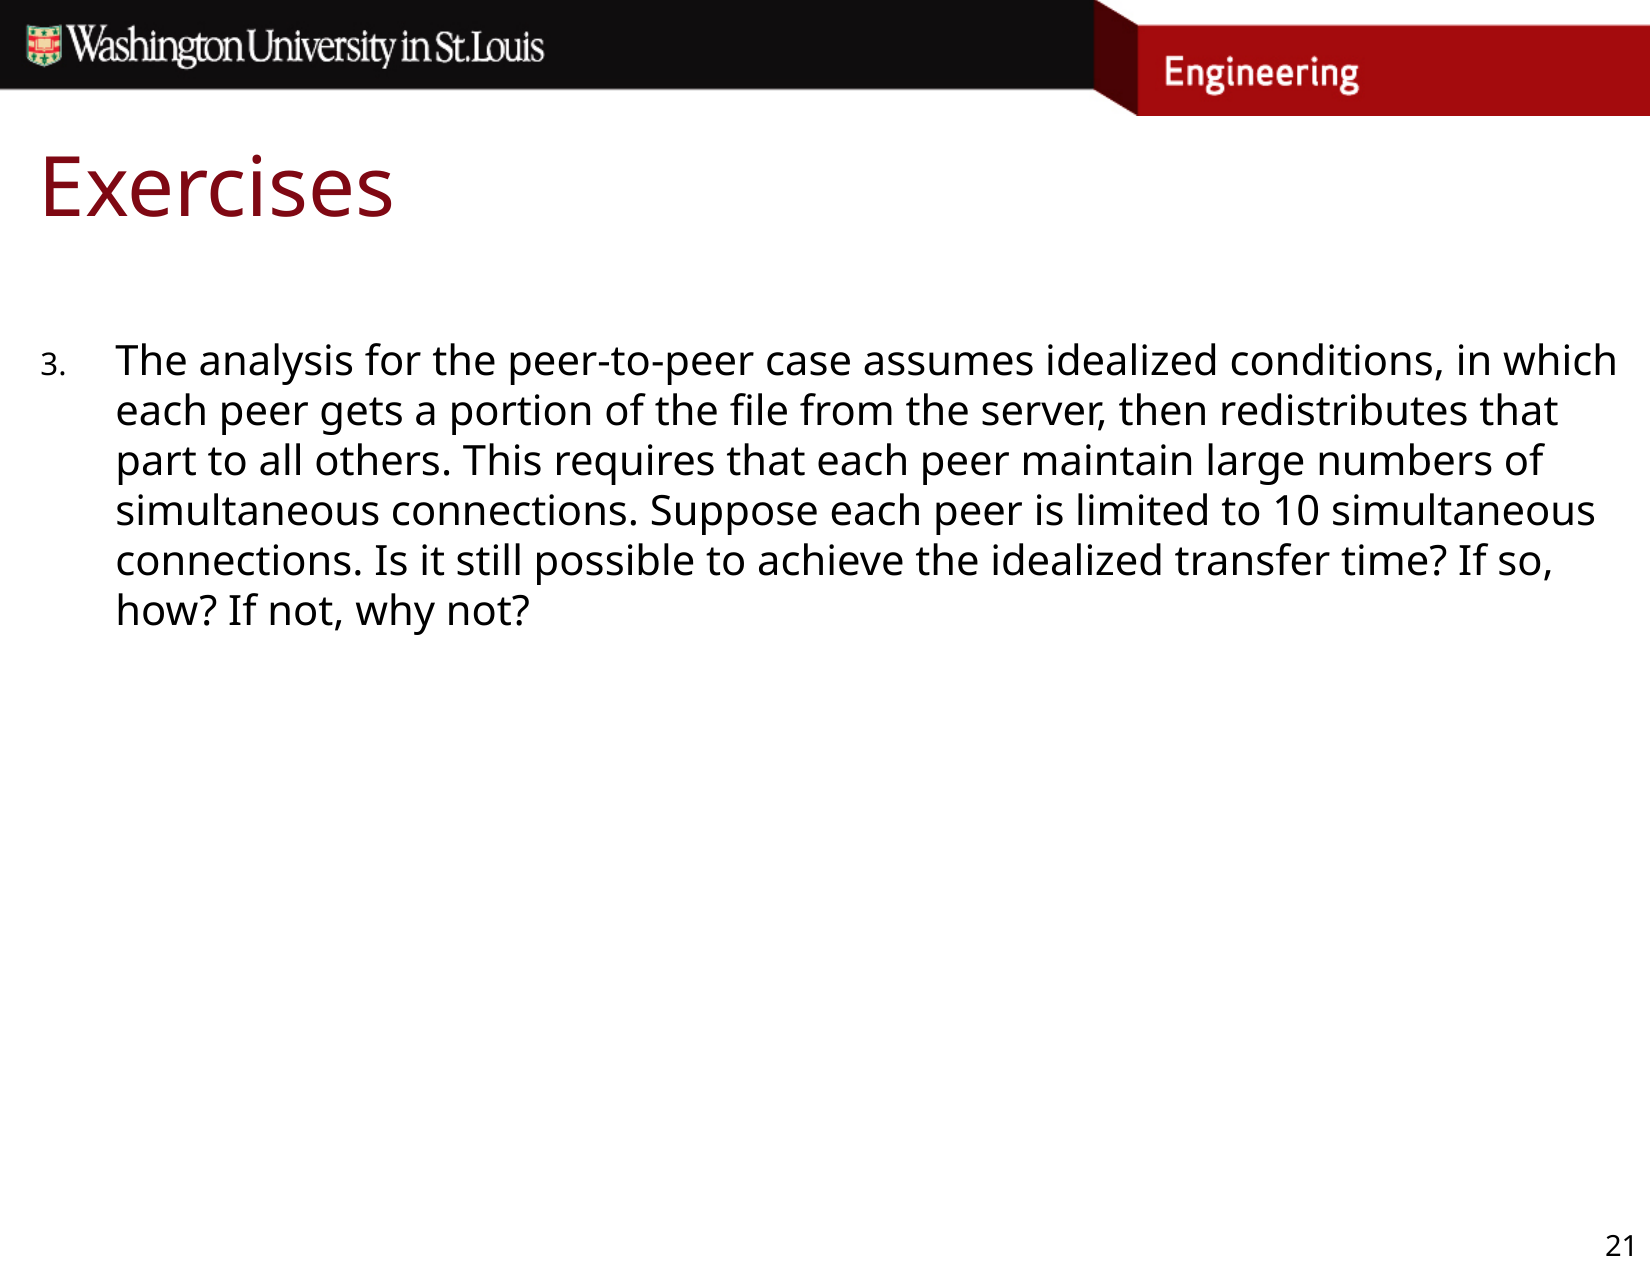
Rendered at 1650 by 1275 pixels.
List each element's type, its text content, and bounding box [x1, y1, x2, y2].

title Exercises [21, 105, 1602, 262]
picture [0, 0, 1650, 116]
list The analysis for the peer-to-peer case assumes idealized conditions, in which each peer gets a portion of the file from the server, then redistributes that part to all others. This requires that each peer maintain large numbers of simultaneous connections. Suppose each peer is limited to 10 simultaneous connections. Is it still possible to achieve the idealized transfer time? If so, how? If not, why not? [2, 325, 1650, 1275]
slide_number 21 [1587, 1230, 1639, 1266]
